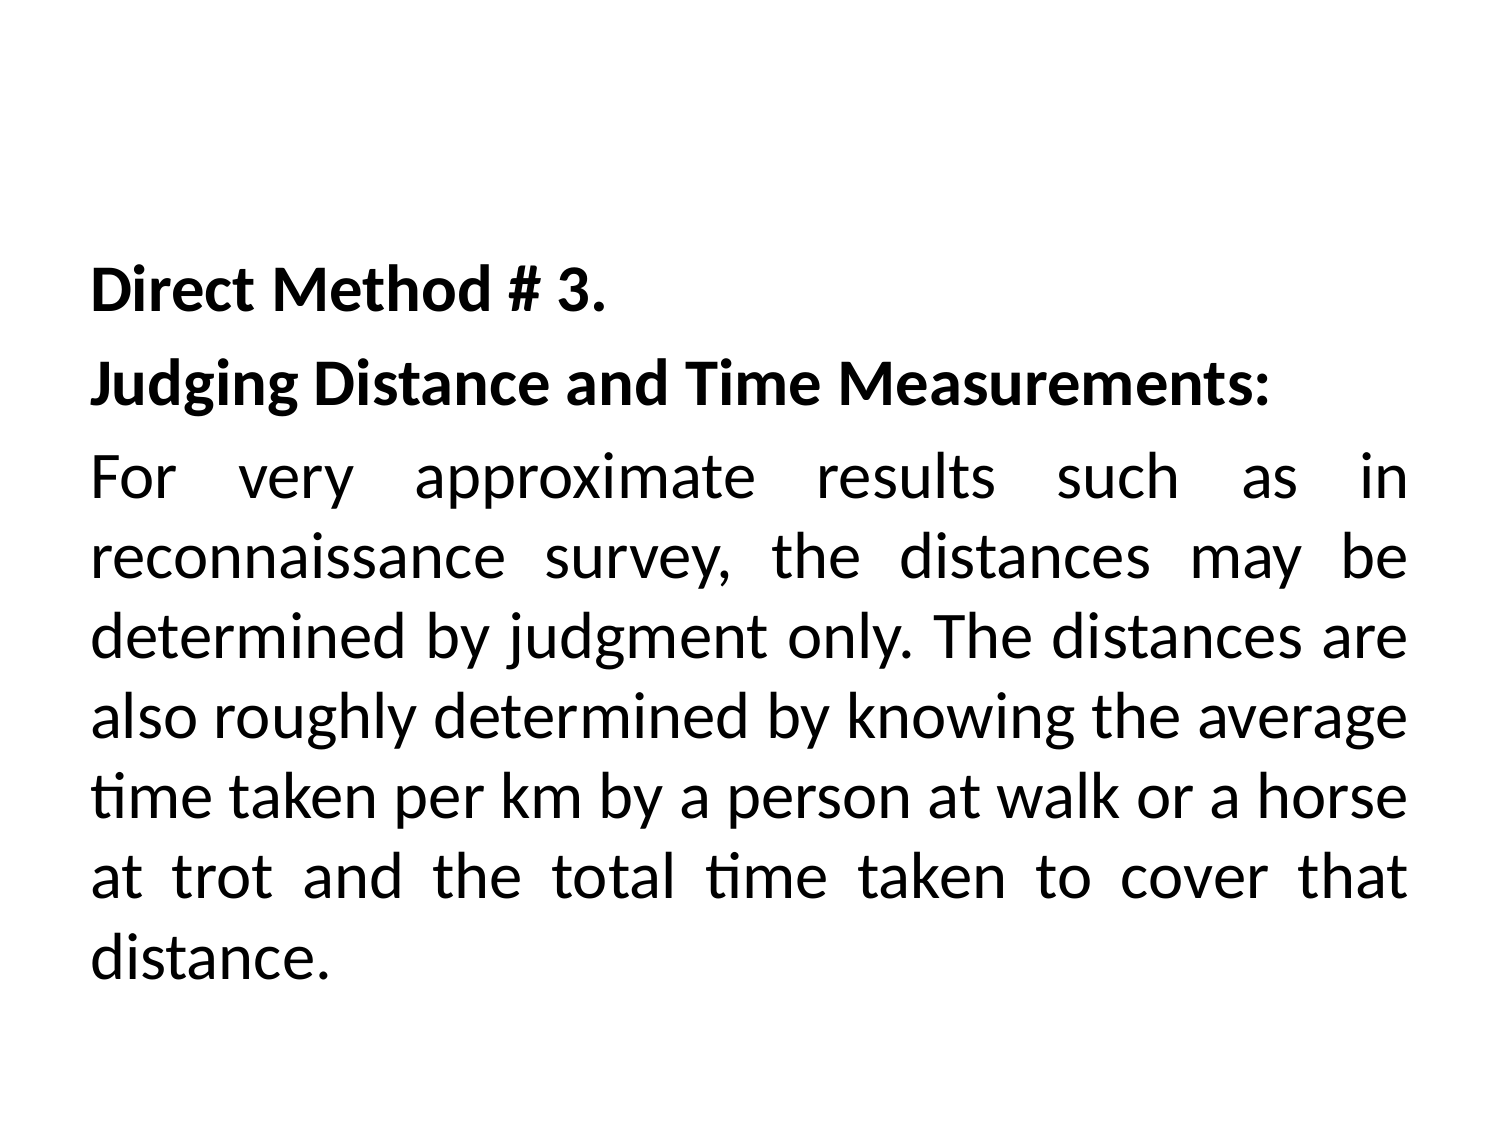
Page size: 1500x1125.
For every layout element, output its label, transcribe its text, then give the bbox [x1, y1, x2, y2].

list Direct Method # 3. Judging Distance and Time Measurements: For very approximate results such as in reconnaissance survey, the distances may be determined by judgment only. The distances are also roughly determined by knowing the average time taken per km by a person at walk or a horse at trot and the total time taken to cover that distance. [75, 237, 1425, 1005]
